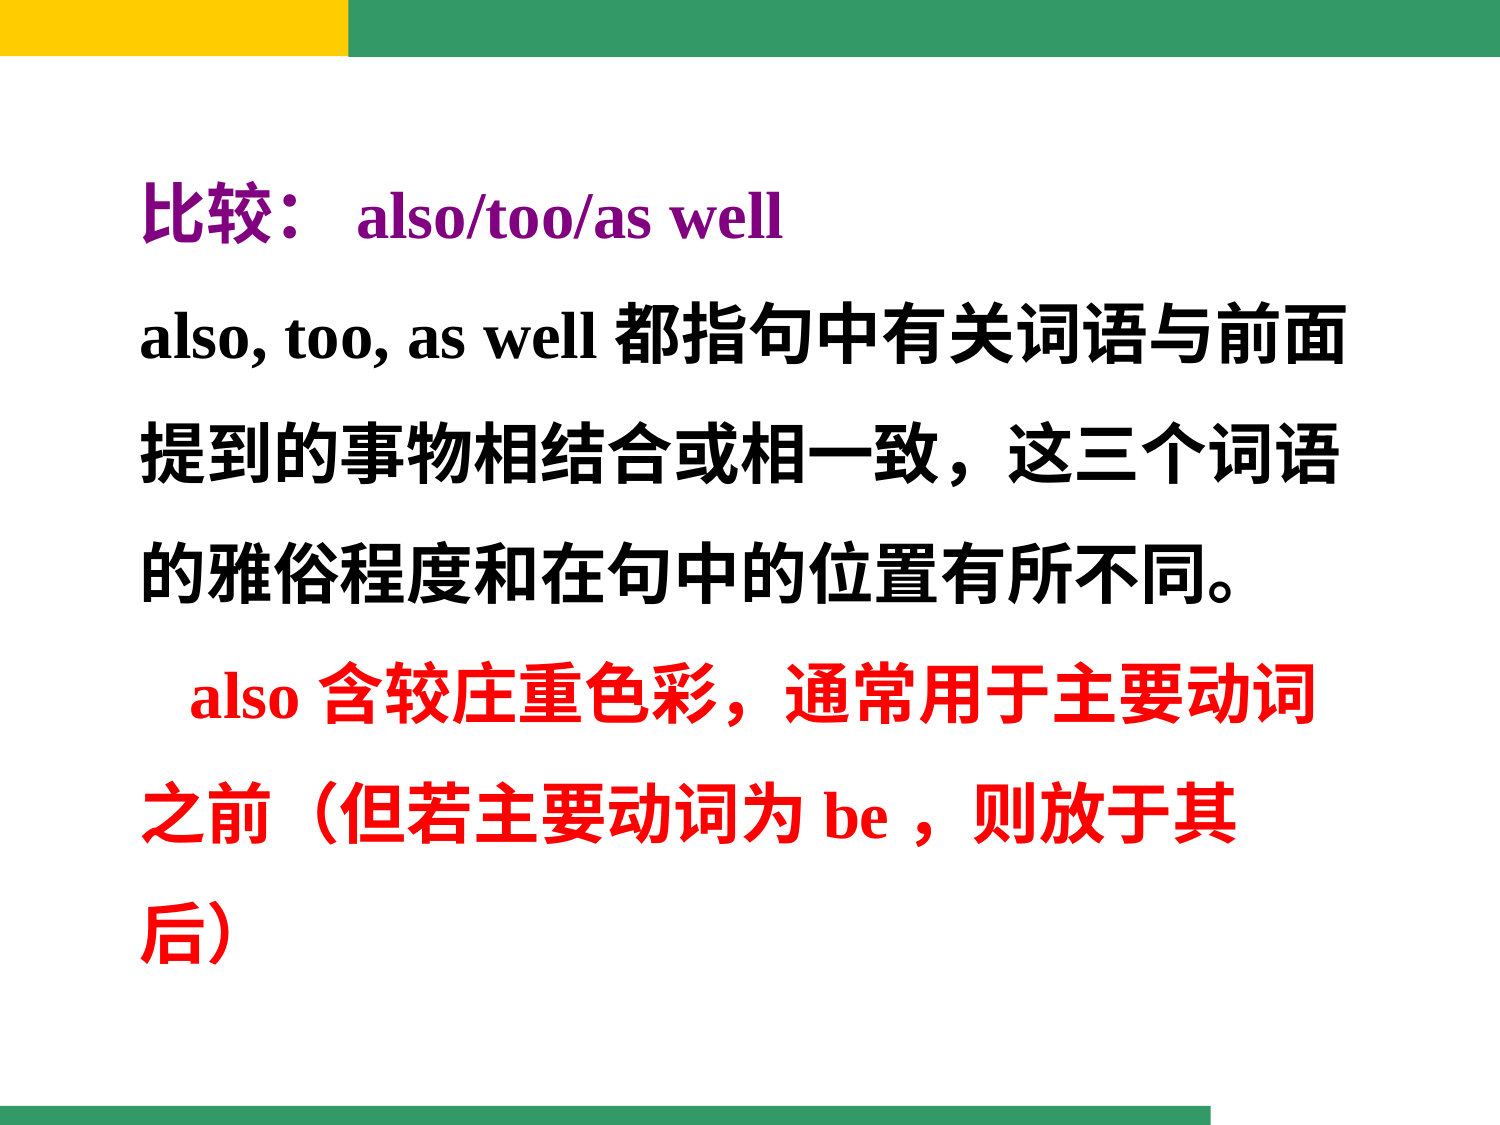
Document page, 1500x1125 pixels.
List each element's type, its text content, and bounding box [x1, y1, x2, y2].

text_box 比较：also/too/as well also, too, as well都指句中有关词语与前面提到的事物相结合或相一致，这三个词语的雅俗程度和在句中的位置有所不同。 also含较庄重色彩，通常用于主要动词之前（但若主要动词为be，则放于其后） [125, 125, 1375, 980]
